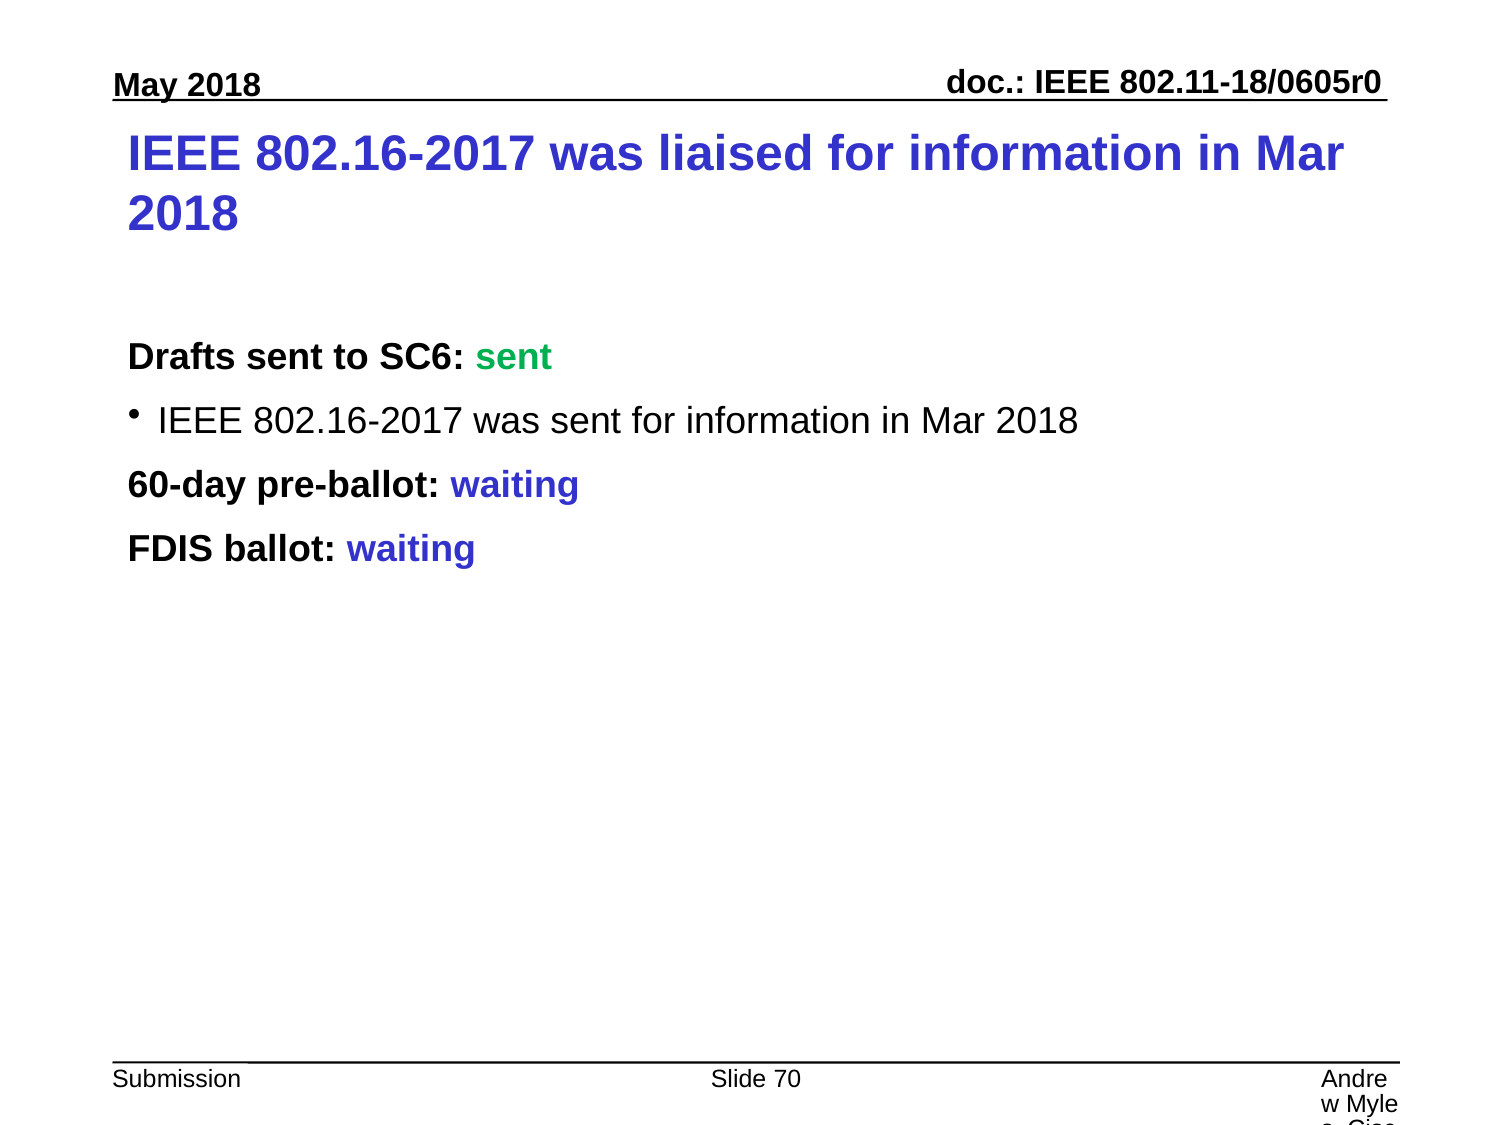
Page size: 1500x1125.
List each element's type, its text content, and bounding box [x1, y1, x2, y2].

footer Andrew Myles, Cisco [1320, 1061, 1402, 1093]
title IEEE 802.16-2017 was liaised for information in Mar 2018 [112, 112, 1388, 288]
slide_number Slide 70 [709, 1061, 803, 1093]
list Drafts sent to SC6: sent IEEE 802.16-2017 was sent for information in Mar 2018 60-day pre-ballot: waiting FDIS ballot: waiting [112, 324, 1388, 1000]
